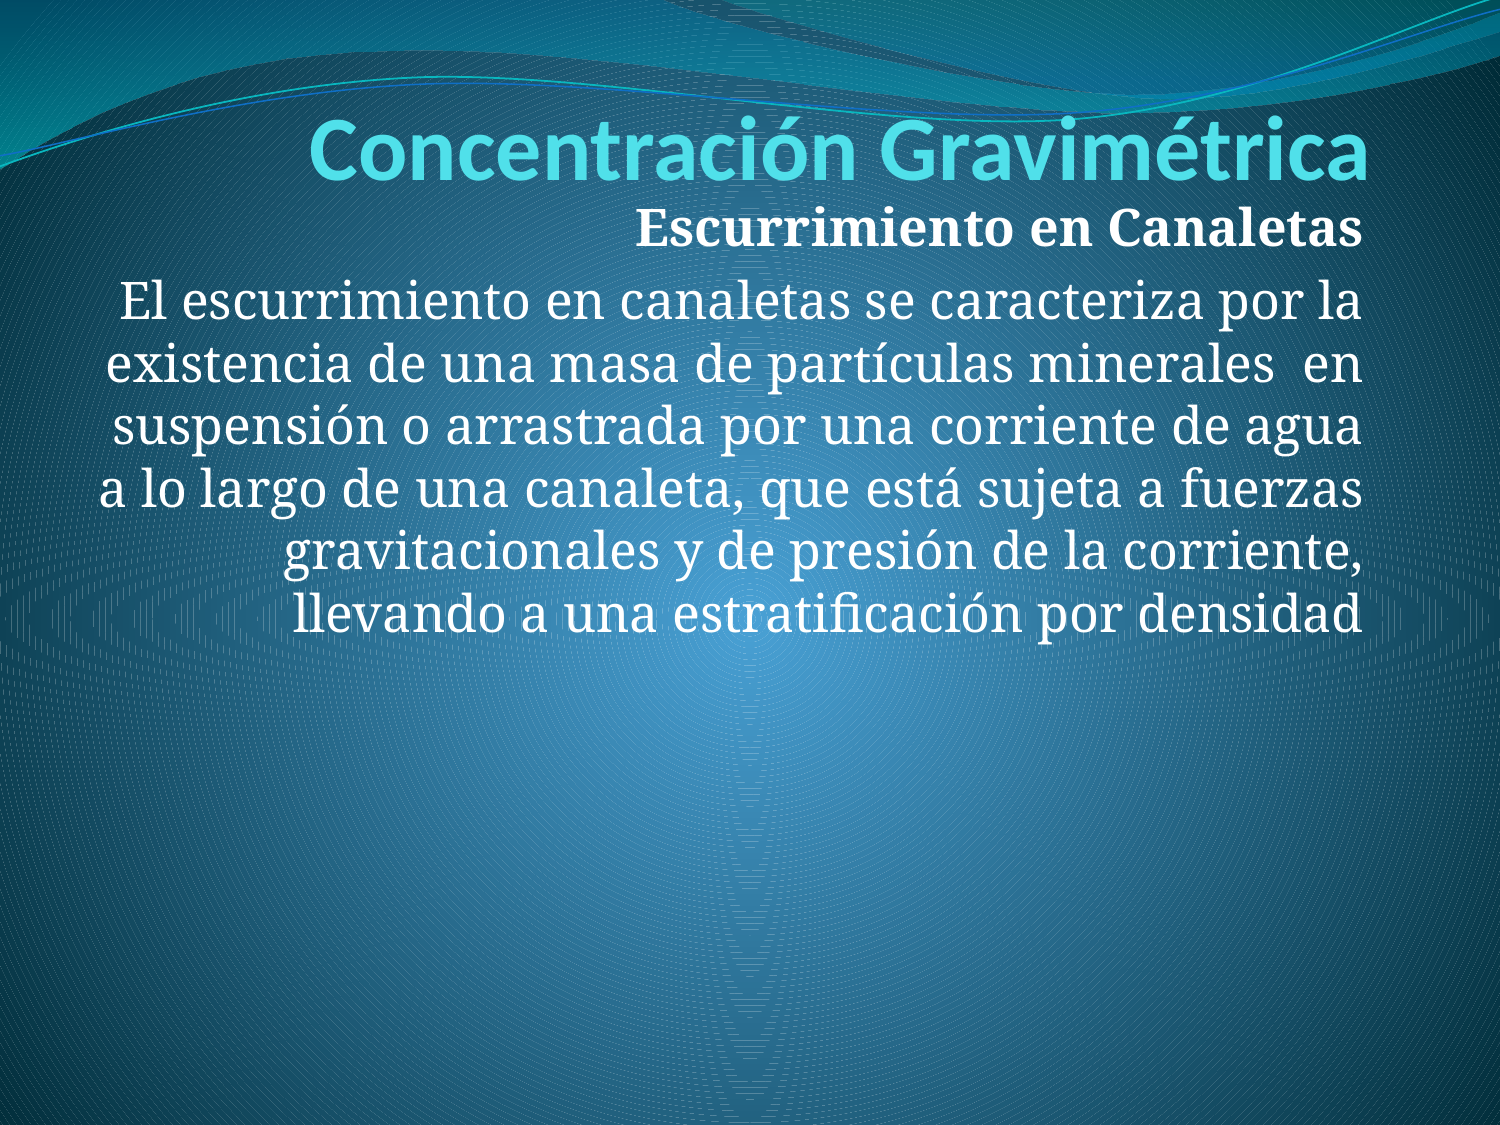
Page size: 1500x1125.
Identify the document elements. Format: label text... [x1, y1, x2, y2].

subtitle Escurrimiento en Canaletas El escurrimiento en canaletas se caracteriza por la existencia de una masa de partículas minerales en suspensión o arrastrada por una corriente de agua a lo largo de una canaleta, que está sujeta a fuerzas gravitacionales y de presión de la corriente, llevando a una estratificación por densidad [87, 187, 1376, 818]
title Concentración Gravimétrica [87, 23, 1376, 187]
